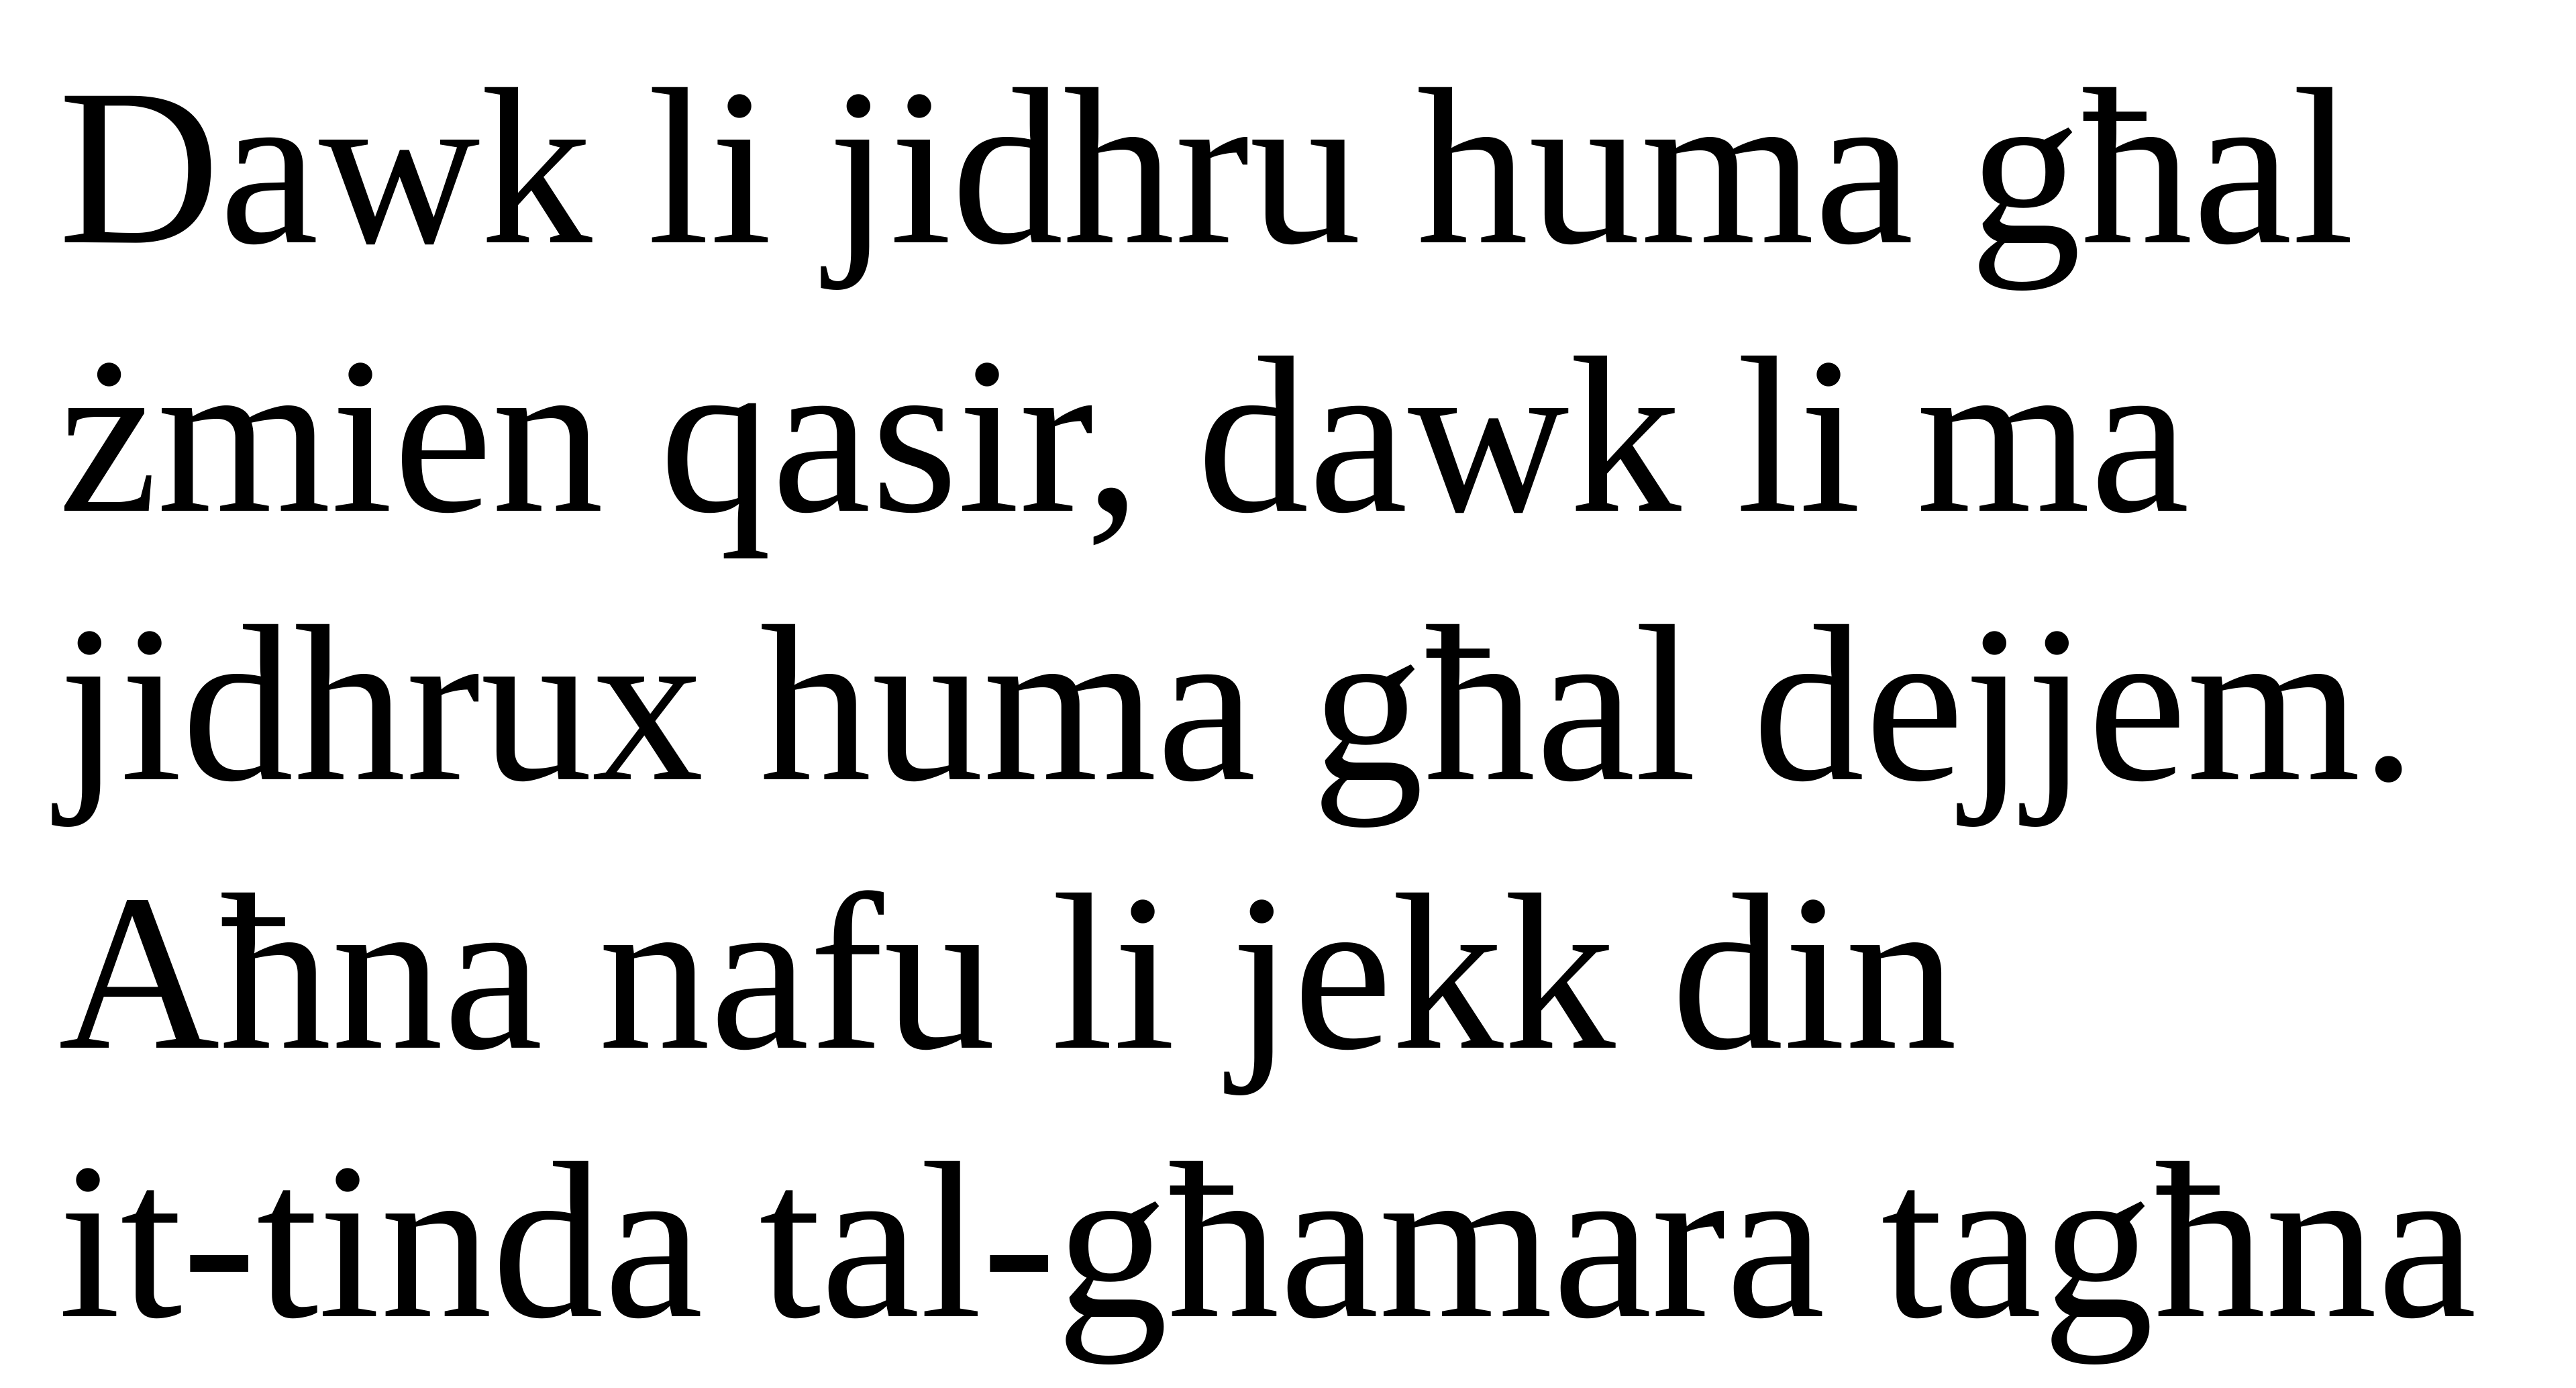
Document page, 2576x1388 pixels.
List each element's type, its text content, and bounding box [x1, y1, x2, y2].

list Dawk li jidhru huma għal żmien qasir, dawk li ma jidhrux huma għal dejjem. Aħna nafu li jekk din it-tinda tal-għamara tagħna [35, 7, 2541, 1385]
